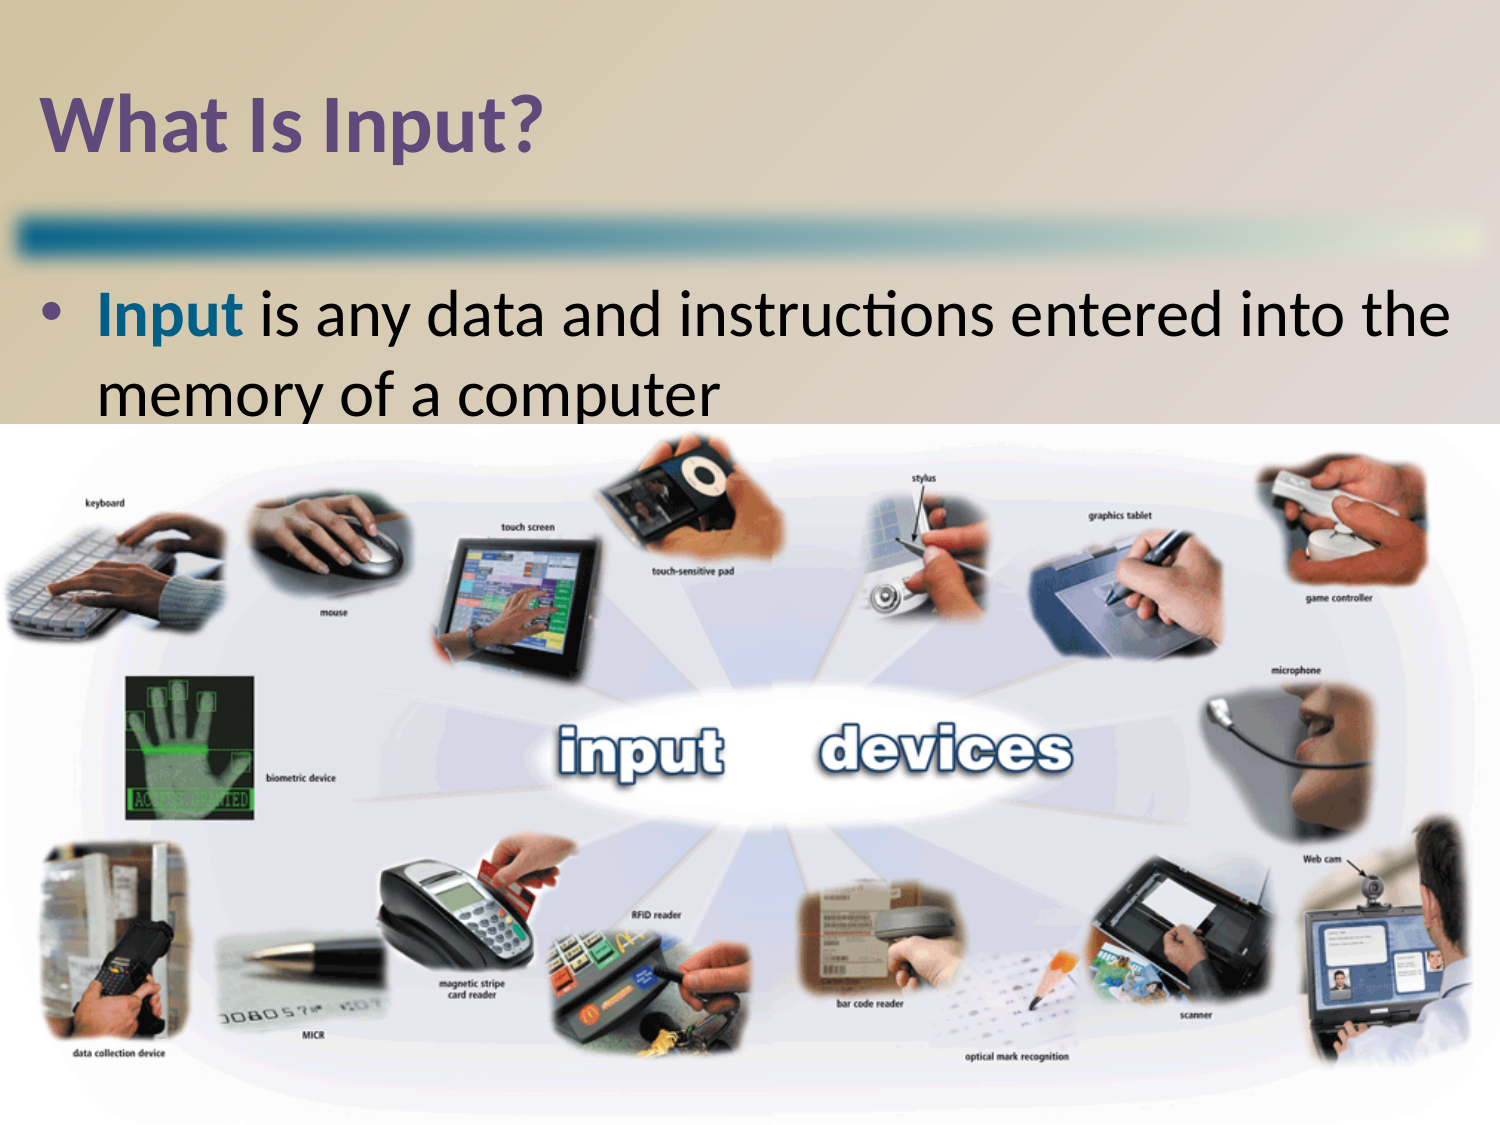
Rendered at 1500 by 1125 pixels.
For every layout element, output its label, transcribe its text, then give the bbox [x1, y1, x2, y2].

picture [0, 424, 1500, 1125]
list Input is any data and instructions entered into the memory of a computer [24, 262, 1475, 423]
title What Is Input? [24, 24, 1475, 213]
